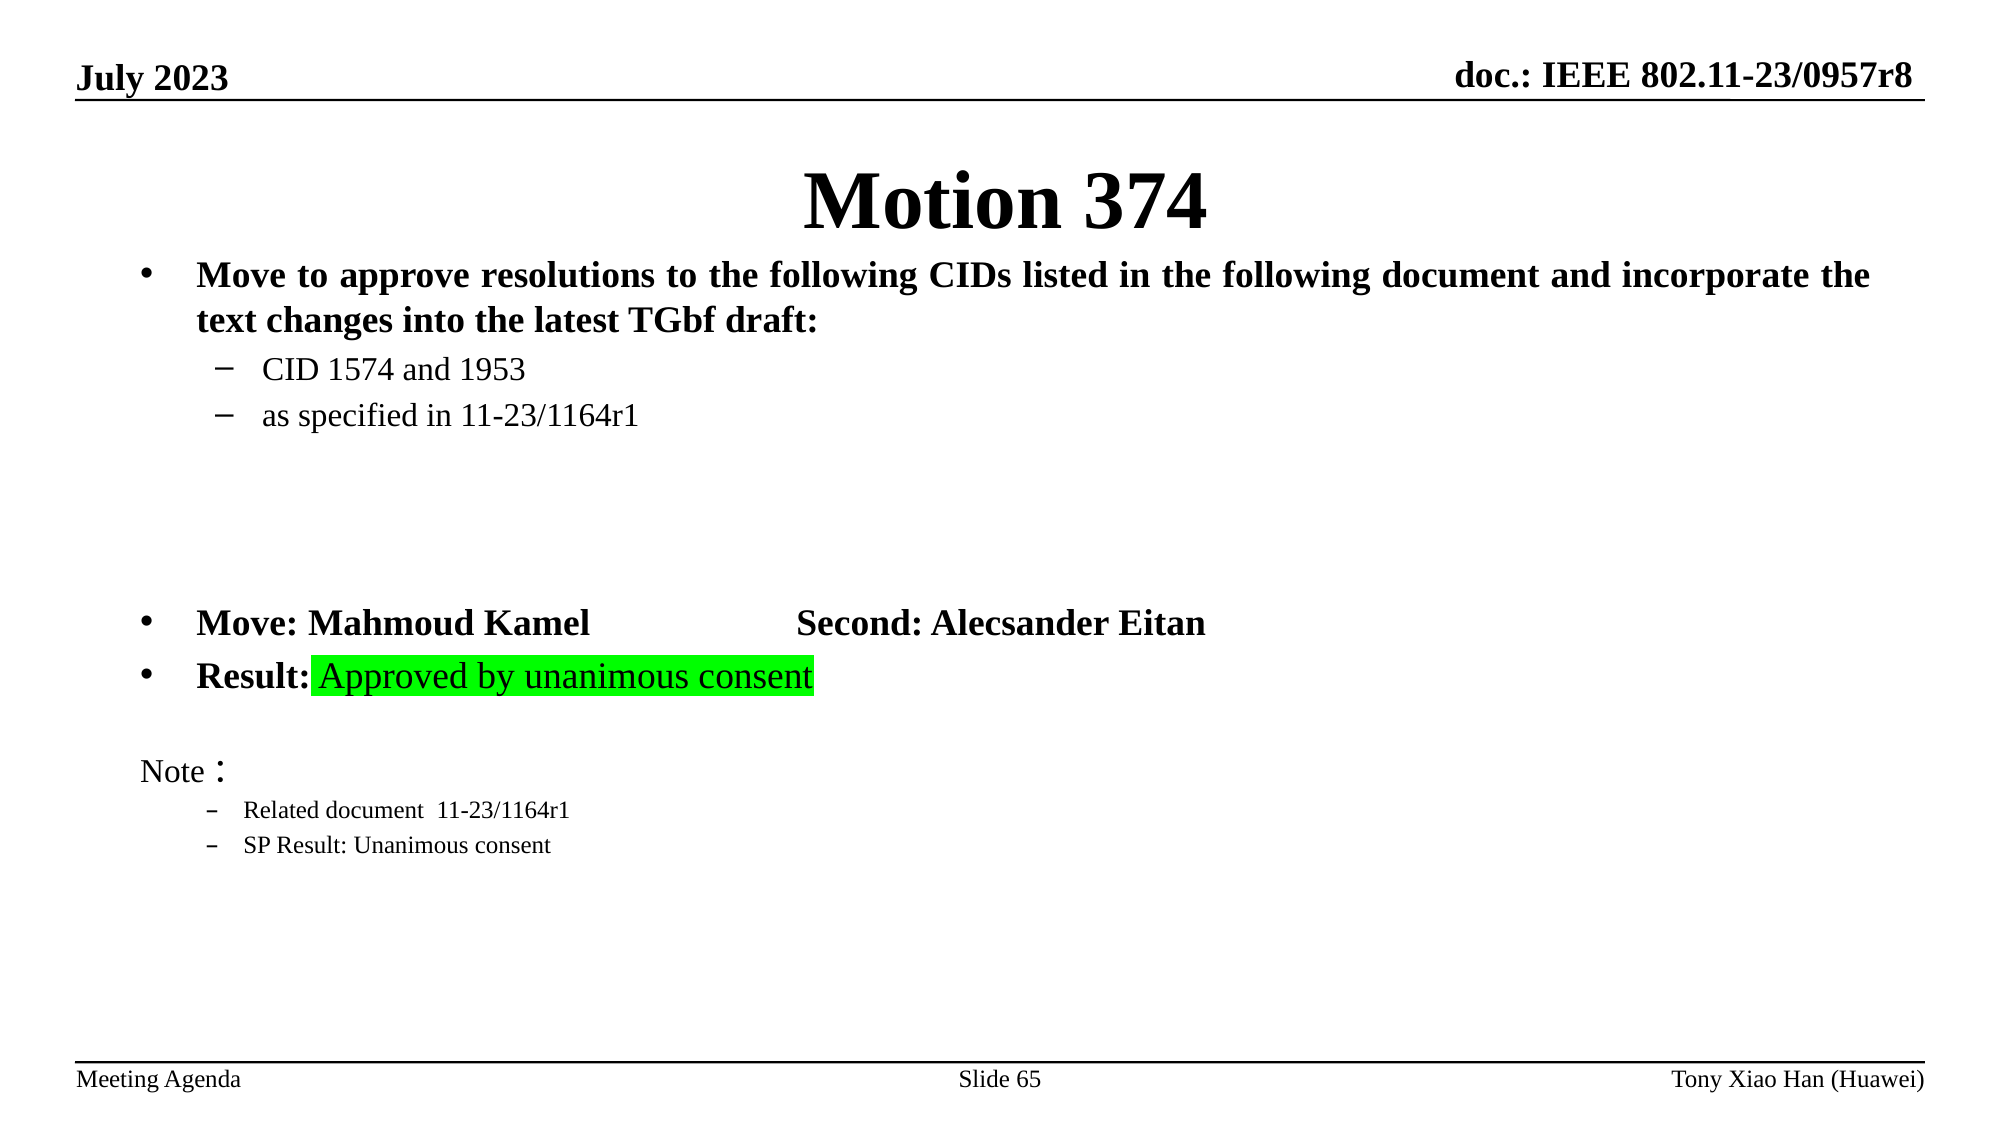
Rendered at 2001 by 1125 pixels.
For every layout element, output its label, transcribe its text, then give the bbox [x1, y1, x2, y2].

text_box Move to approve resolutions to the following CIDs listed in the following document and incorporate the text changes into the latest TGbf draft: CID 1574 and 1953 as specified in 11-23/1164r1 Move: Mahmoud Kamel Second: Alecsander Eitan Result: Approved by unanimous consent Note： Related document 11-23/1164r1 SP Result: Unanimous consent [125, 212, 1888, 900]
text_box Motion 374 [368, 137, 1644, 212]
